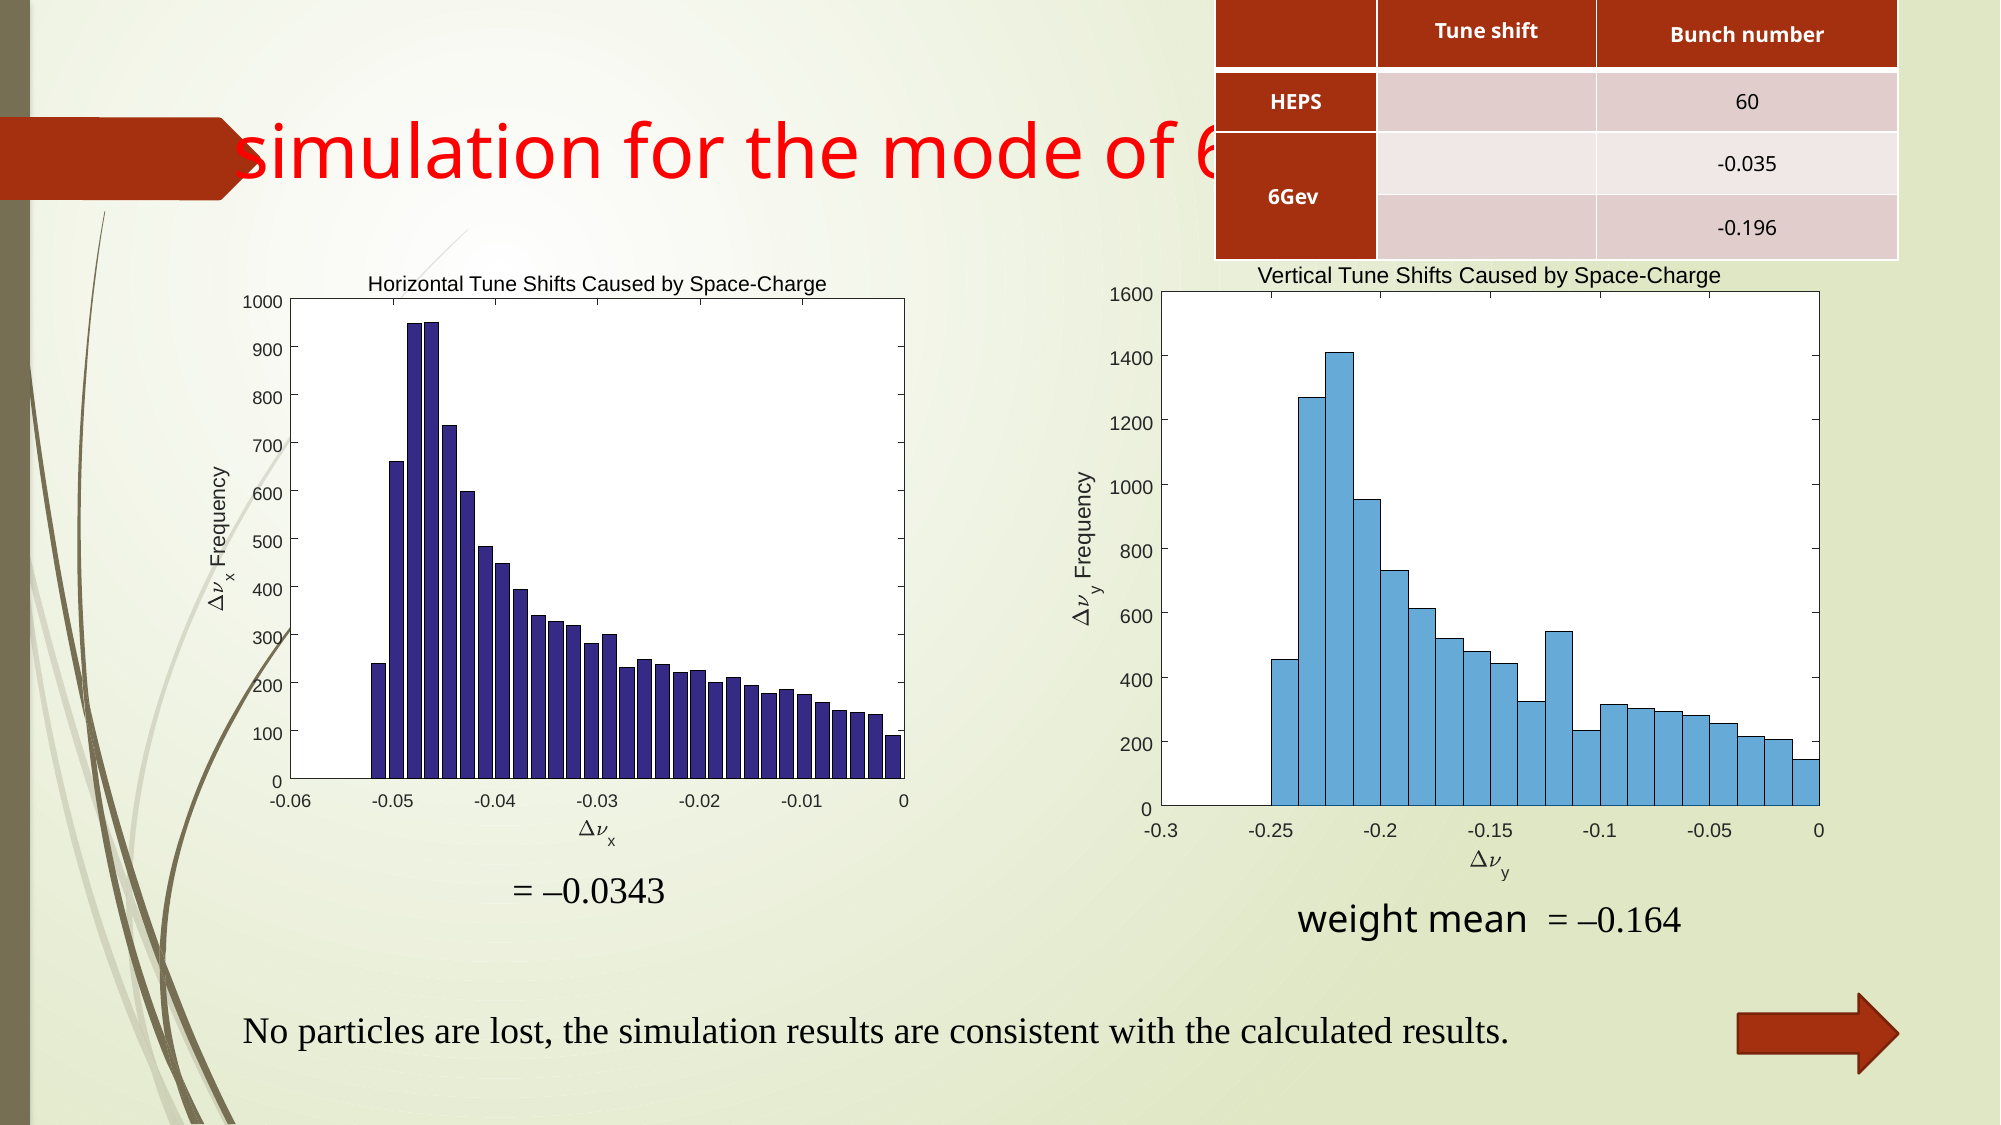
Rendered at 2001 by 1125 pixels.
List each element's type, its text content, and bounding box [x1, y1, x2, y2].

text_box [1736, 992, 1900, 1075]
picture [187, 254, 979, 849]
title simulation for the mode of 60 bunches [218, 95, 1214, 306]
picture [1050, 243, 1899, 881]
text_box No particles are lost, the simulation results are consistent with the calculated results. [218, 998, 1785, 1059]
